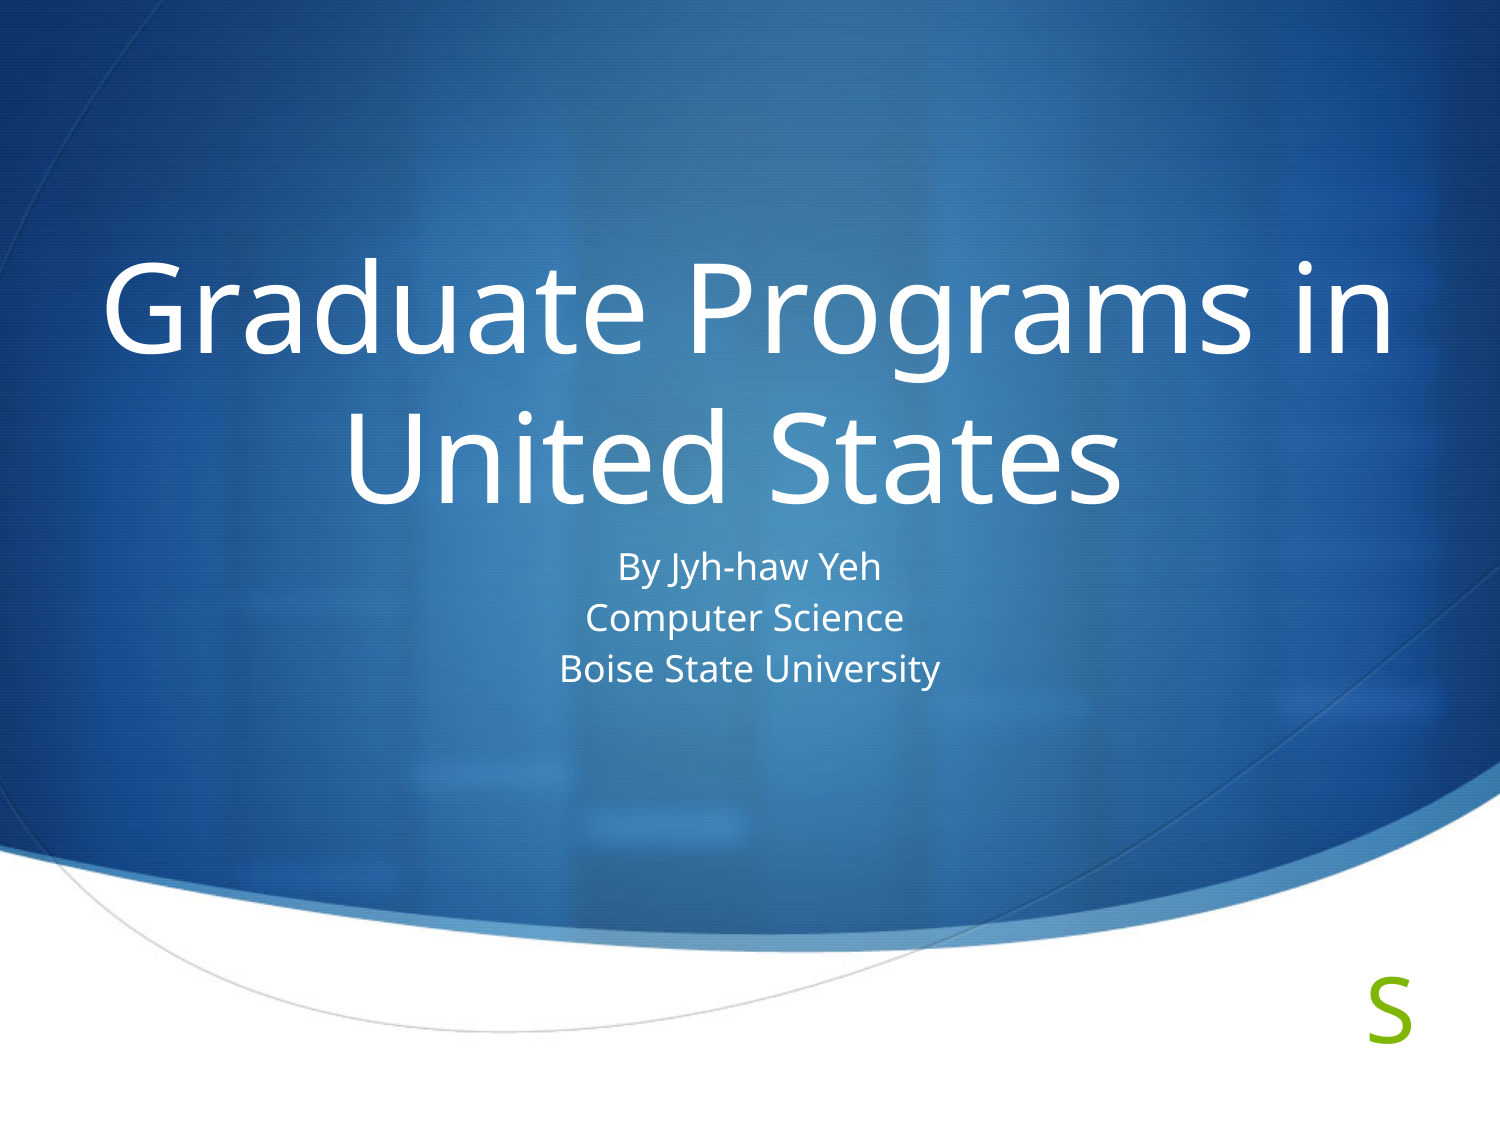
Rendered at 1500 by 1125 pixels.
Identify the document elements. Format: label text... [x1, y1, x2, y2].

title Graduate Programs in United States [75, 212, 1425, 529]
picture [0, 0, 1500, 1125]
subtitle By Jyh-haw Yeh Computer Science Boise State University [75, 542, 1425, 718]
